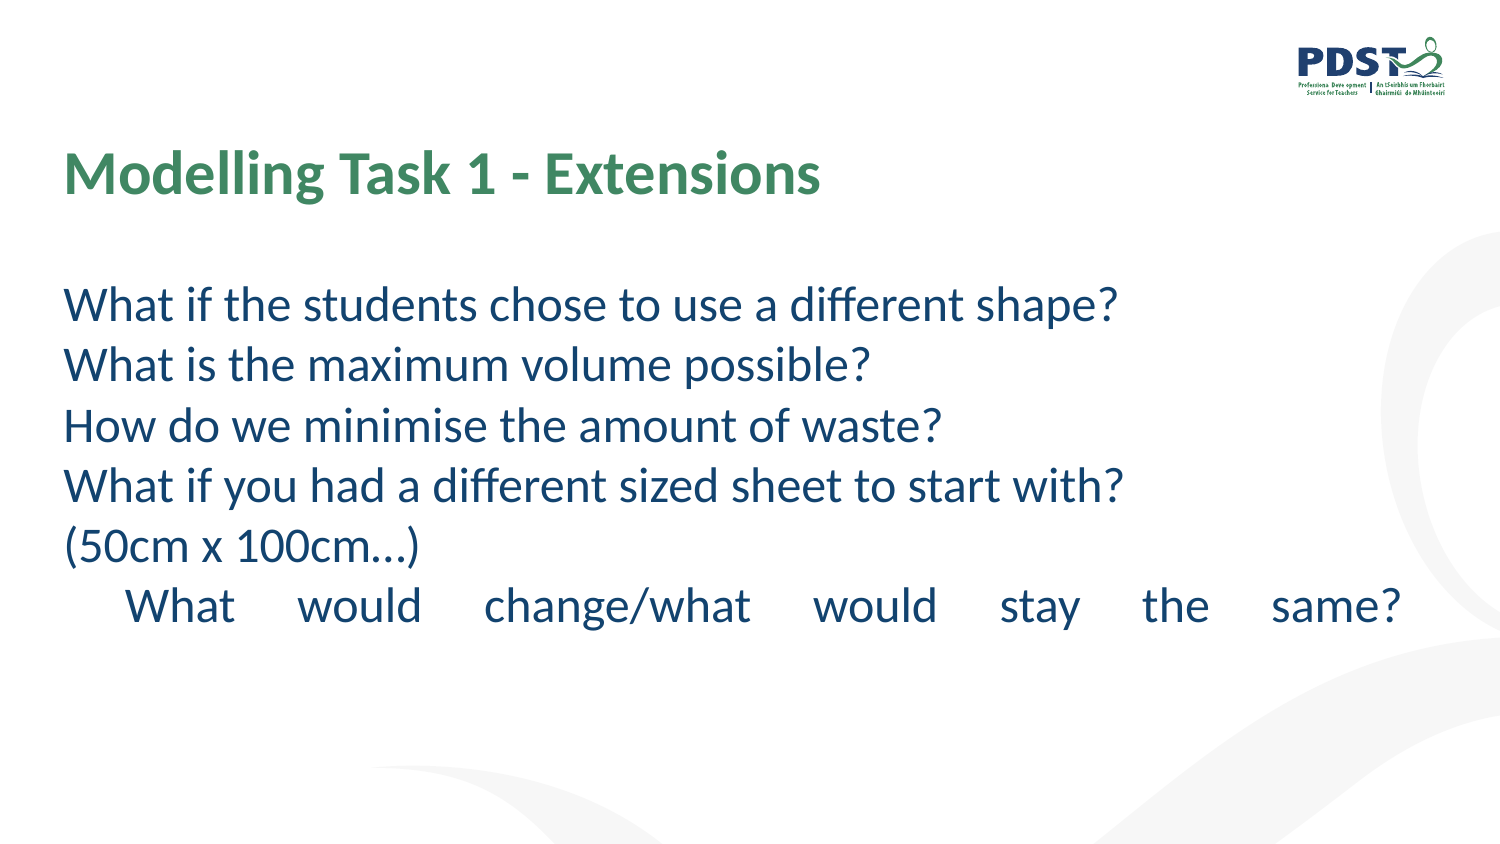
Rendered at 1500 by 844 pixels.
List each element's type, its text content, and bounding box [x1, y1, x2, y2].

list What if the students chose to use a different shape? What is the maximum volume possible? How do we minimise the amount of waste? What if you had a different sized sheet to start with? (50cm x 100cm…) What would change/what would stay the same? [63, 278, 1404, 734]
title Modelling Task 1 - Extensions [63, 110, 1031, 208]
